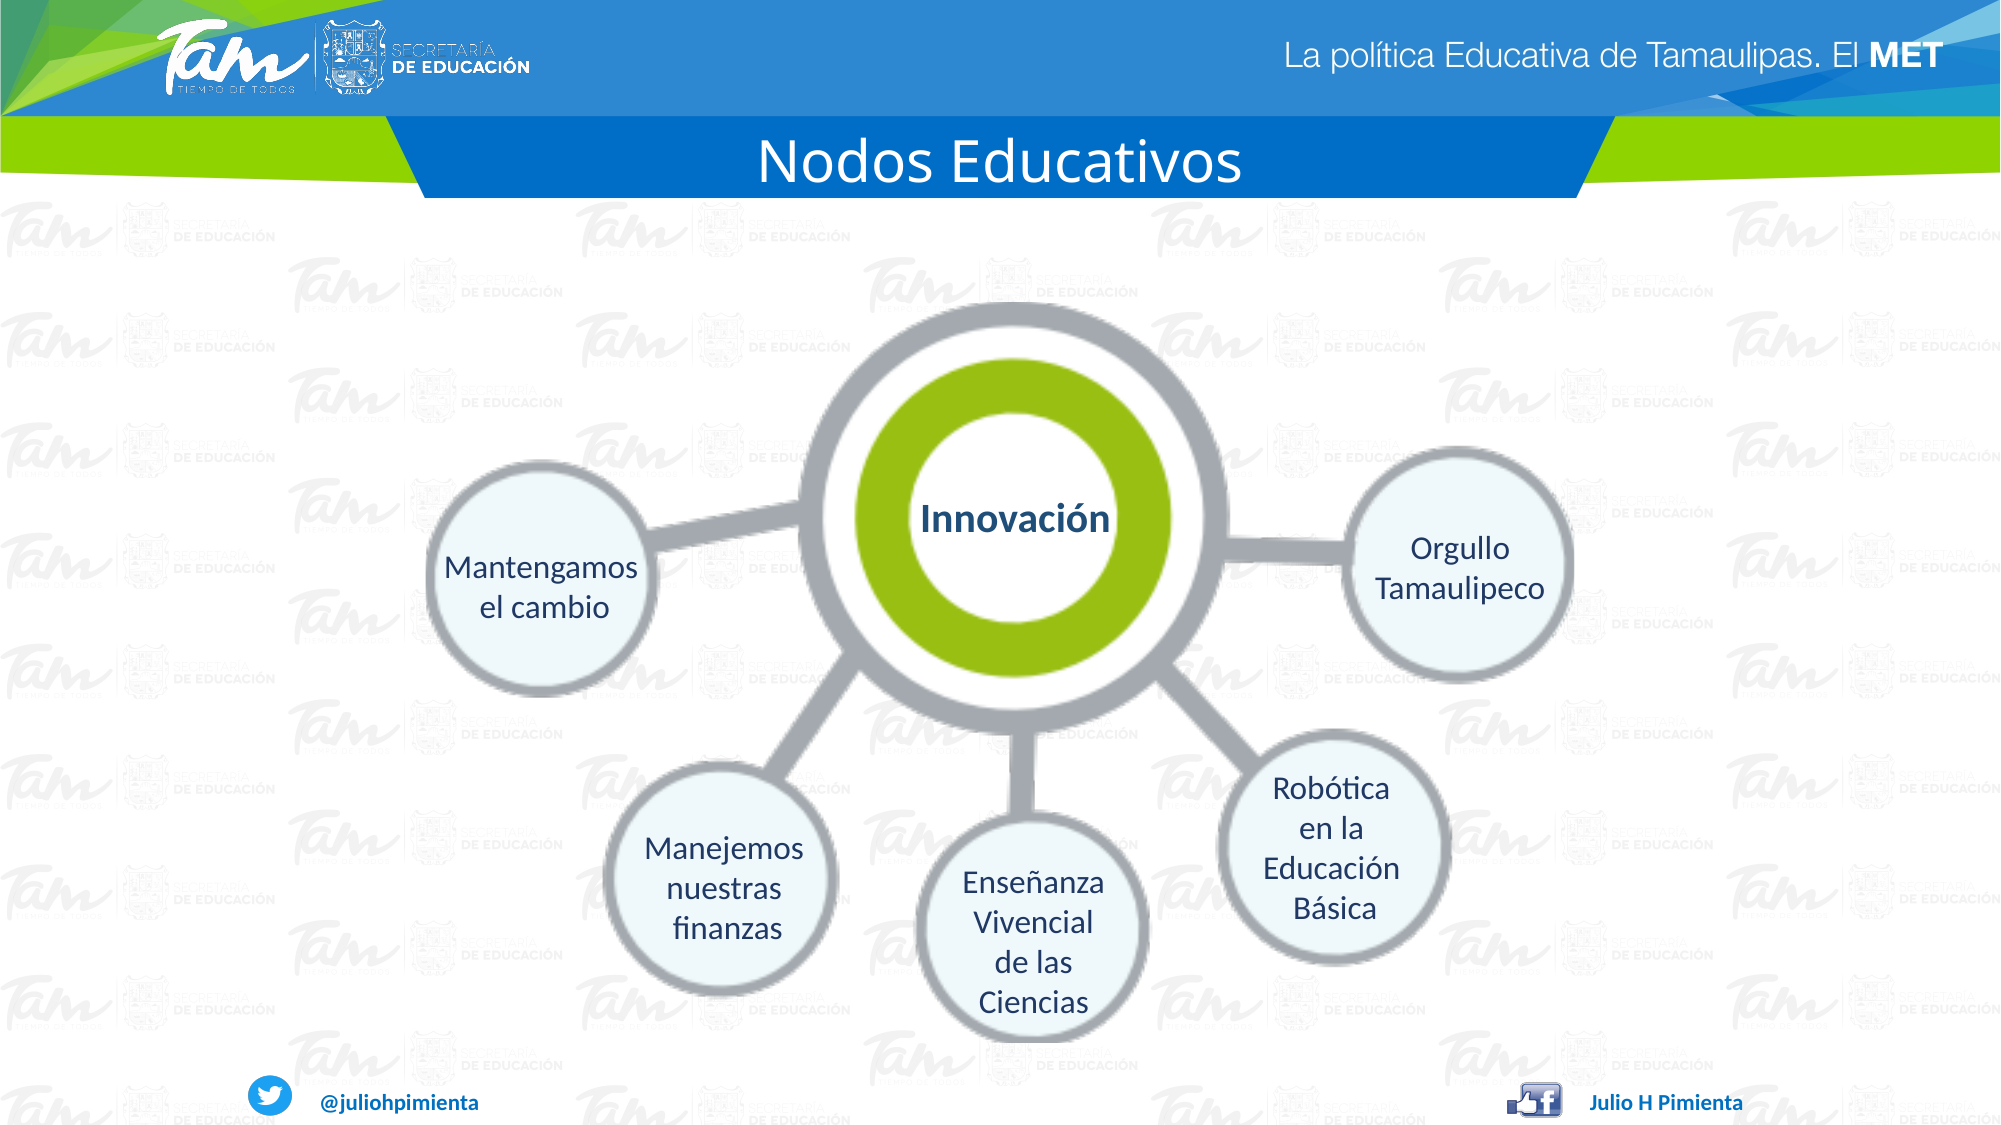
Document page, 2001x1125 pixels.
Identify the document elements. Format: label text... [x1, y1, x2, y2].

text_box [425, 302, 1575, 1043]
text_box Nodos Educativos [741, 117, 1259, 202]
picture [0, 0, 2001, 1125]
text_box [242, 1070, 1790, 1124]
